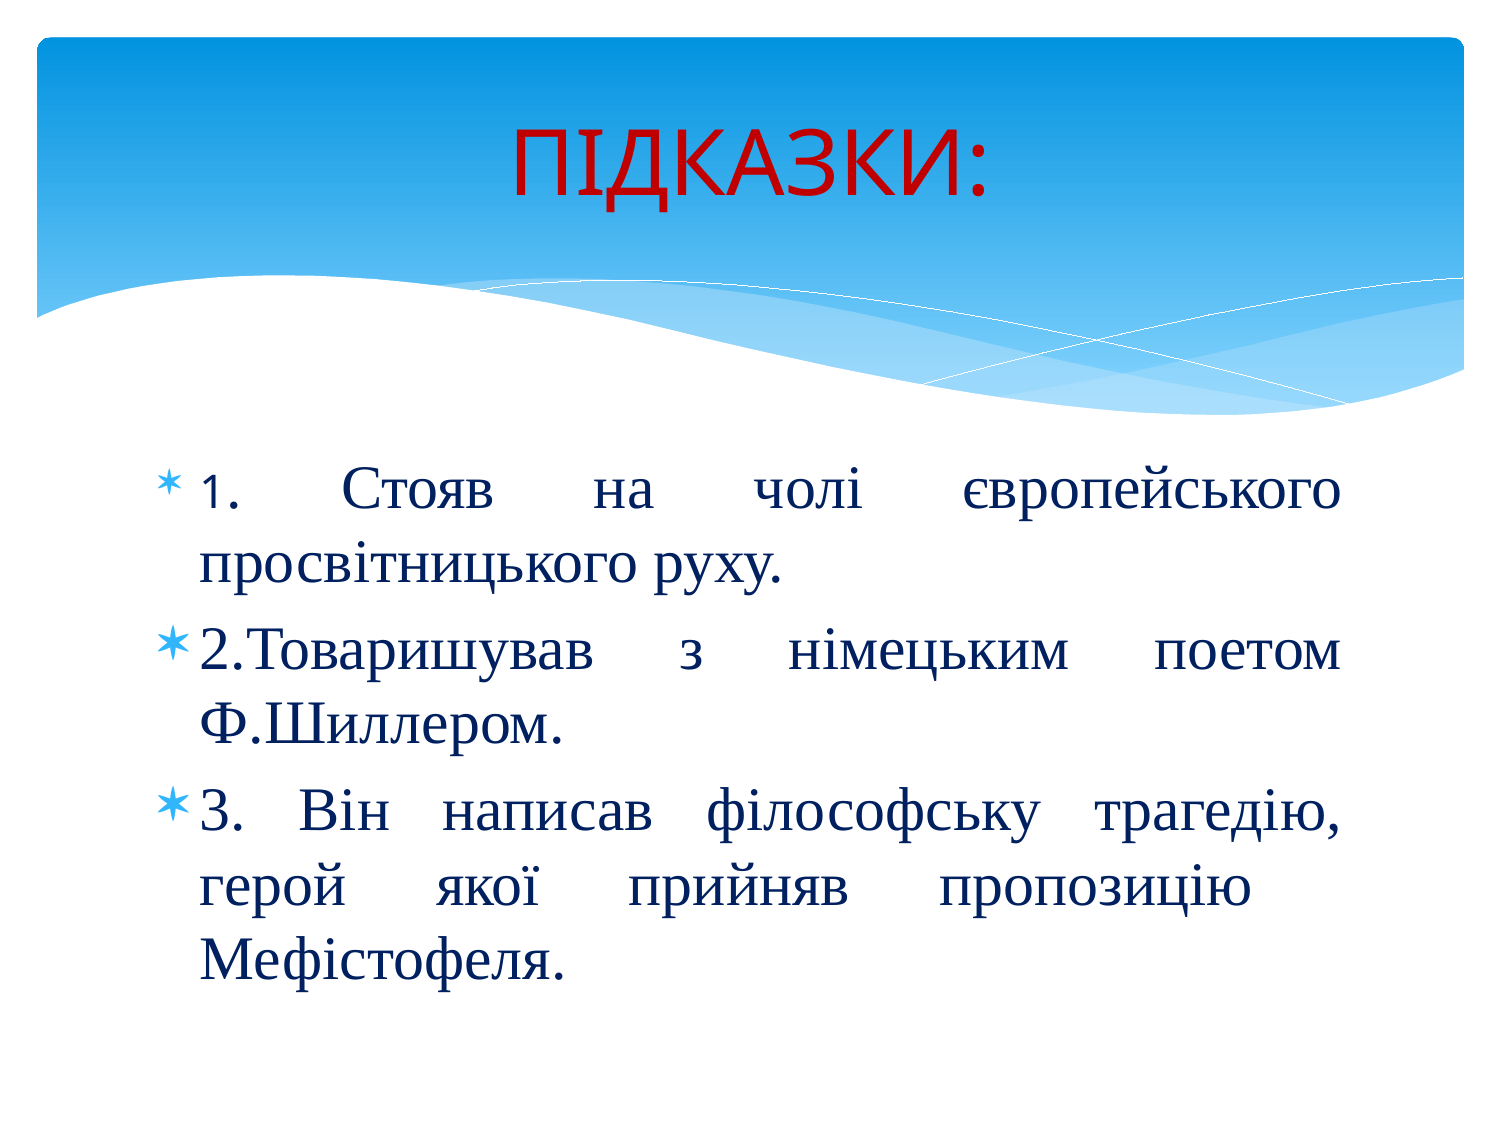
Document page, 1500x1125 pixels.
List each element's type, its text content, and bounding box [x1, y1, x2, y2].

list 1. Стояв на чолі європейського просвітницького руху. 2.Товаришував з німецьким поетом Ф.Шиллером. 3. Він написав філософську трагедію, герой якої прийняв пропозицію Мефістофеля. [143, 438, 1359, 1005]
title ПІДКАЗКИ: [75, 55, 1425, 261]
